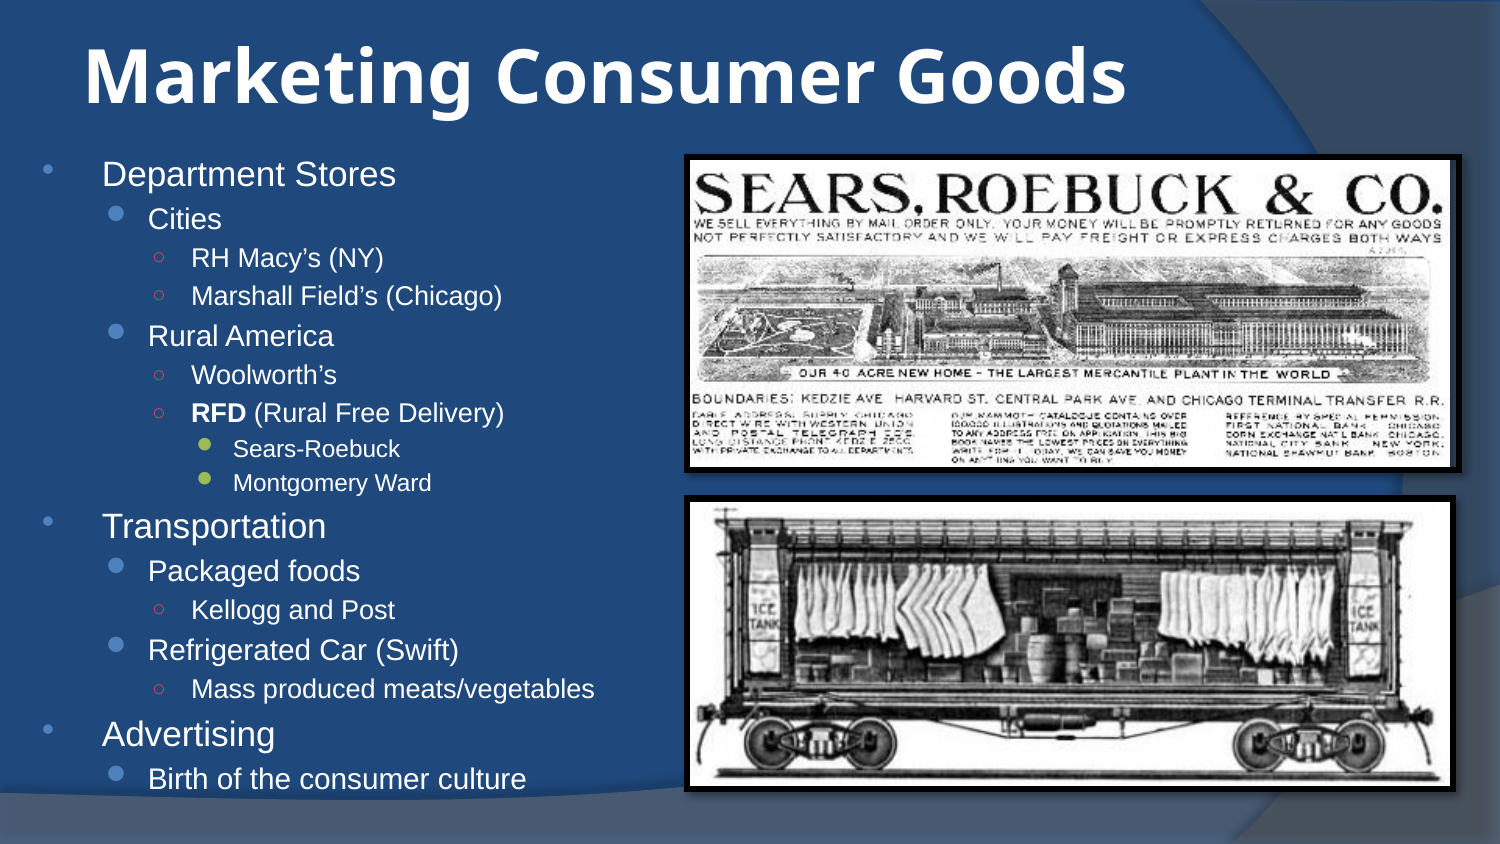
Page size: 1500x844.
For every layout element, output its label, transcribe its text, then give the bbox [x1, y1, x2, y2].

title Marketing Consumer Goods [75, 3, 1300, 145]
list Department Stores Cities RH Macy’s (NY) Marshall Field’s (Chicago) Rural America Woolworth’s RFD (Rural Free Delivery) Sears-Roebuck Montgomery Ward Transportation Packaged foods Kellogg and Post Refrigerated Car (Swift) Mass produced meats/vegetables Advertising Birth of the consumer culture [23, 144, 879, 813]
picture [689, 501, 1450, 786]
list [689, 159, 1457, 467]
